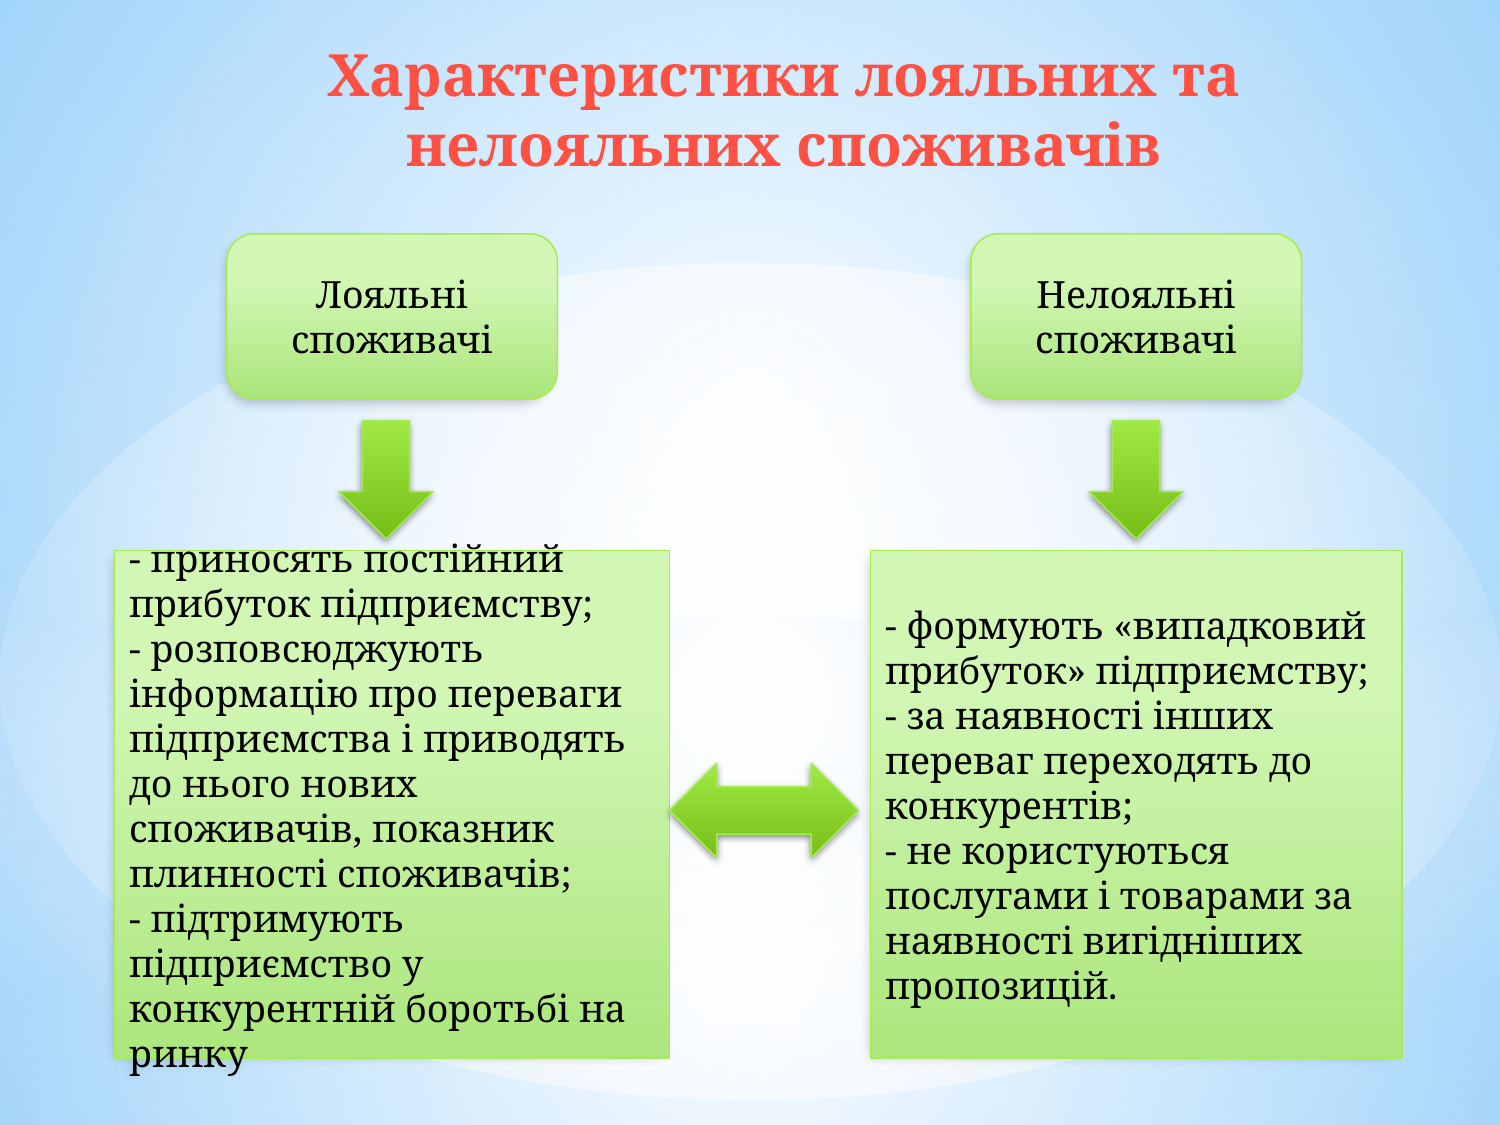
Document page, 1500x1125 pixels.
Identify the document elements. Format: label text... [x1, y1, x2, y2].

text_box - приносять постійний прибуток підприємству; - розповсюджують інформацію про переваги підприємства і приводять до нього нових споживачів, показник плинності споживачів; - підтримують підприємство у конкурентній боротьбі на ринку [114, 550, 670, 1059]
text_box Лояльні споживачі [225, 232, 559, 400]
text_box Характеристики лояльних та нелояльних споживачів [222, 30, 1346, 186]
text_box Нелояльні споживачі [969, 232, 1303, 400]
text_box [668, 762, 860, 859]
text_box - формують «випадковий прибуток» підприємству; - за наявності інших переваг переходять до конкурентів; - не користуються послугами і товарами за наявності вигідніших пропозицій. [870, 550, 1403, 1059]
text_box [1088, 419, 1185, 540]
text_box [338, 419, 434, 540]
